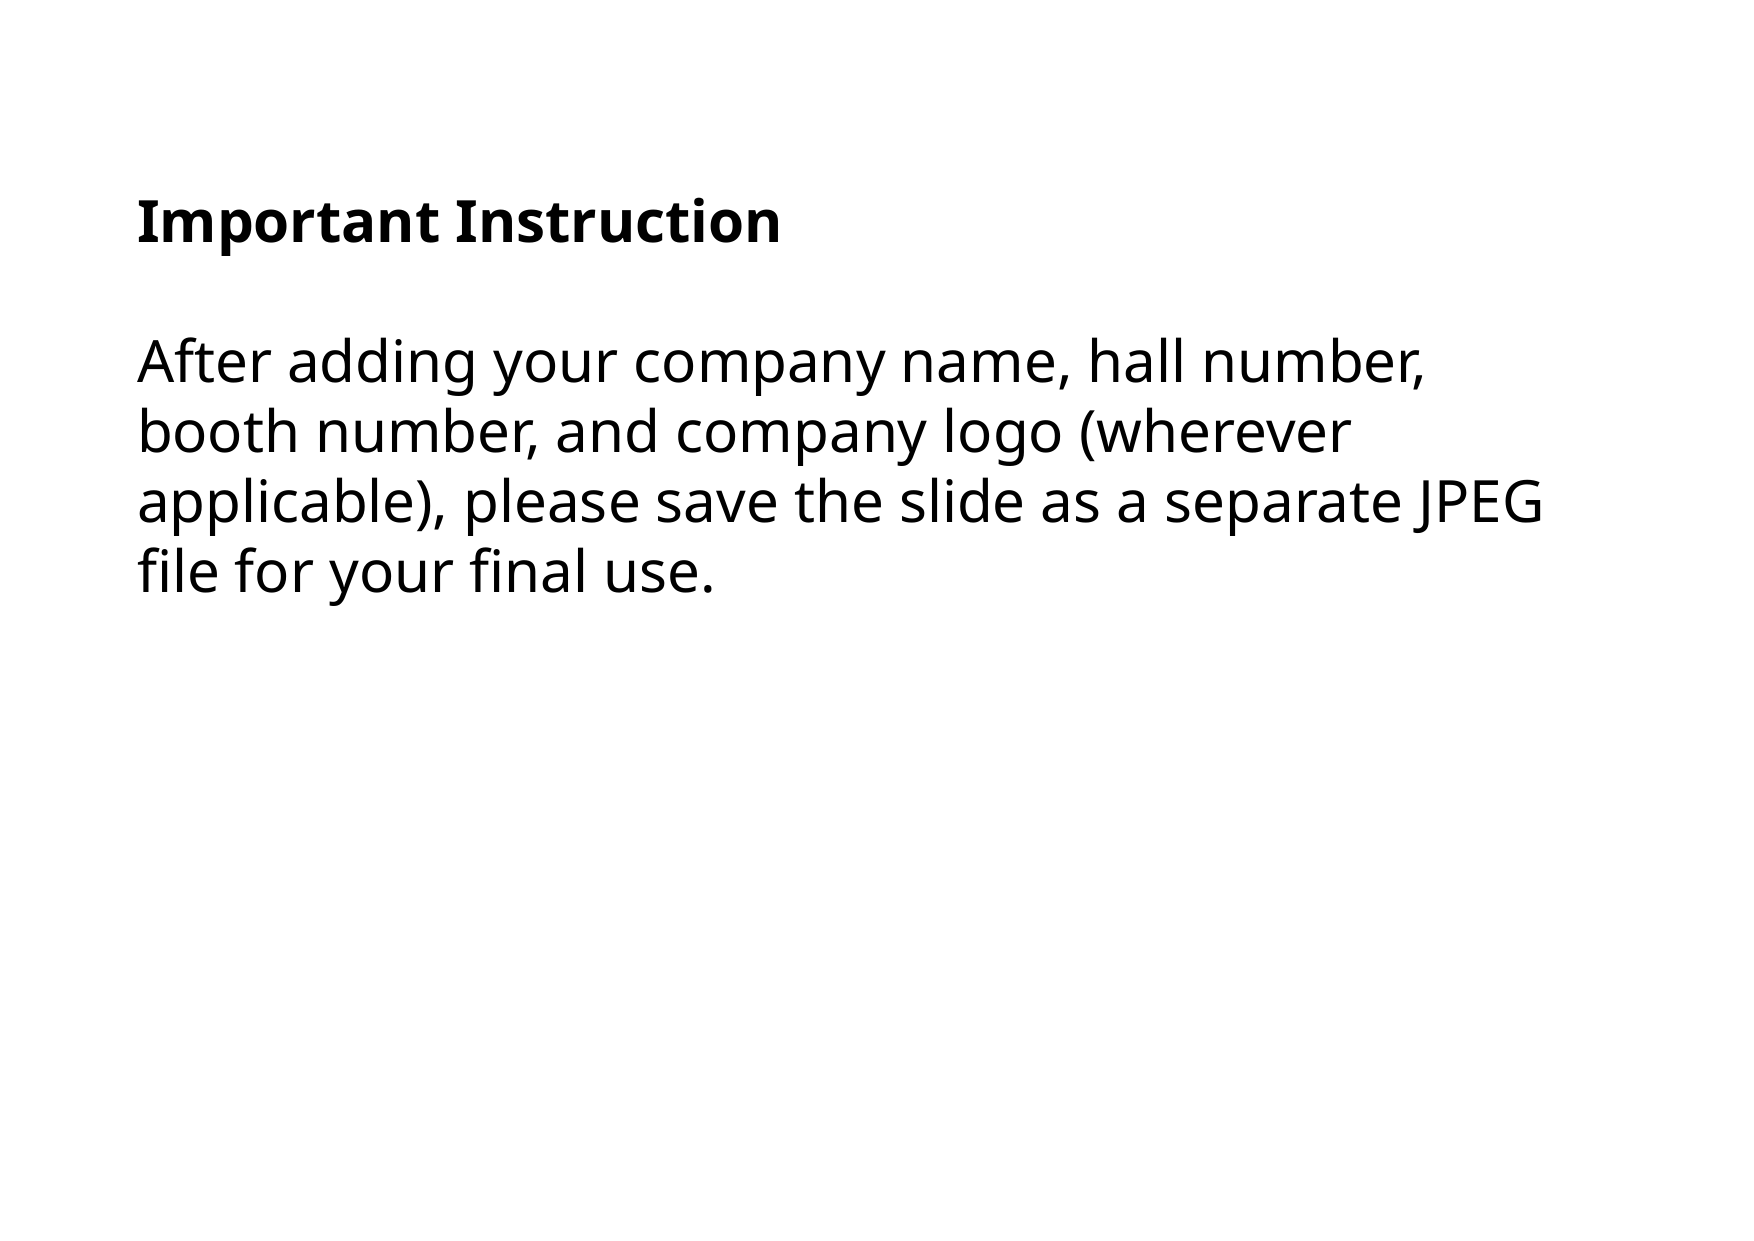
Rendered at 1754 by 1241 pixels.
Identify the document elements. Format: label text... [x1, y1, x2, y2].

text_box Important Instruction After adding your company name, hall number, booth number, and company logo (wherever applicable), please save the slide as a separate JPEG file for your final use. [122, 176, 1588, 612]
